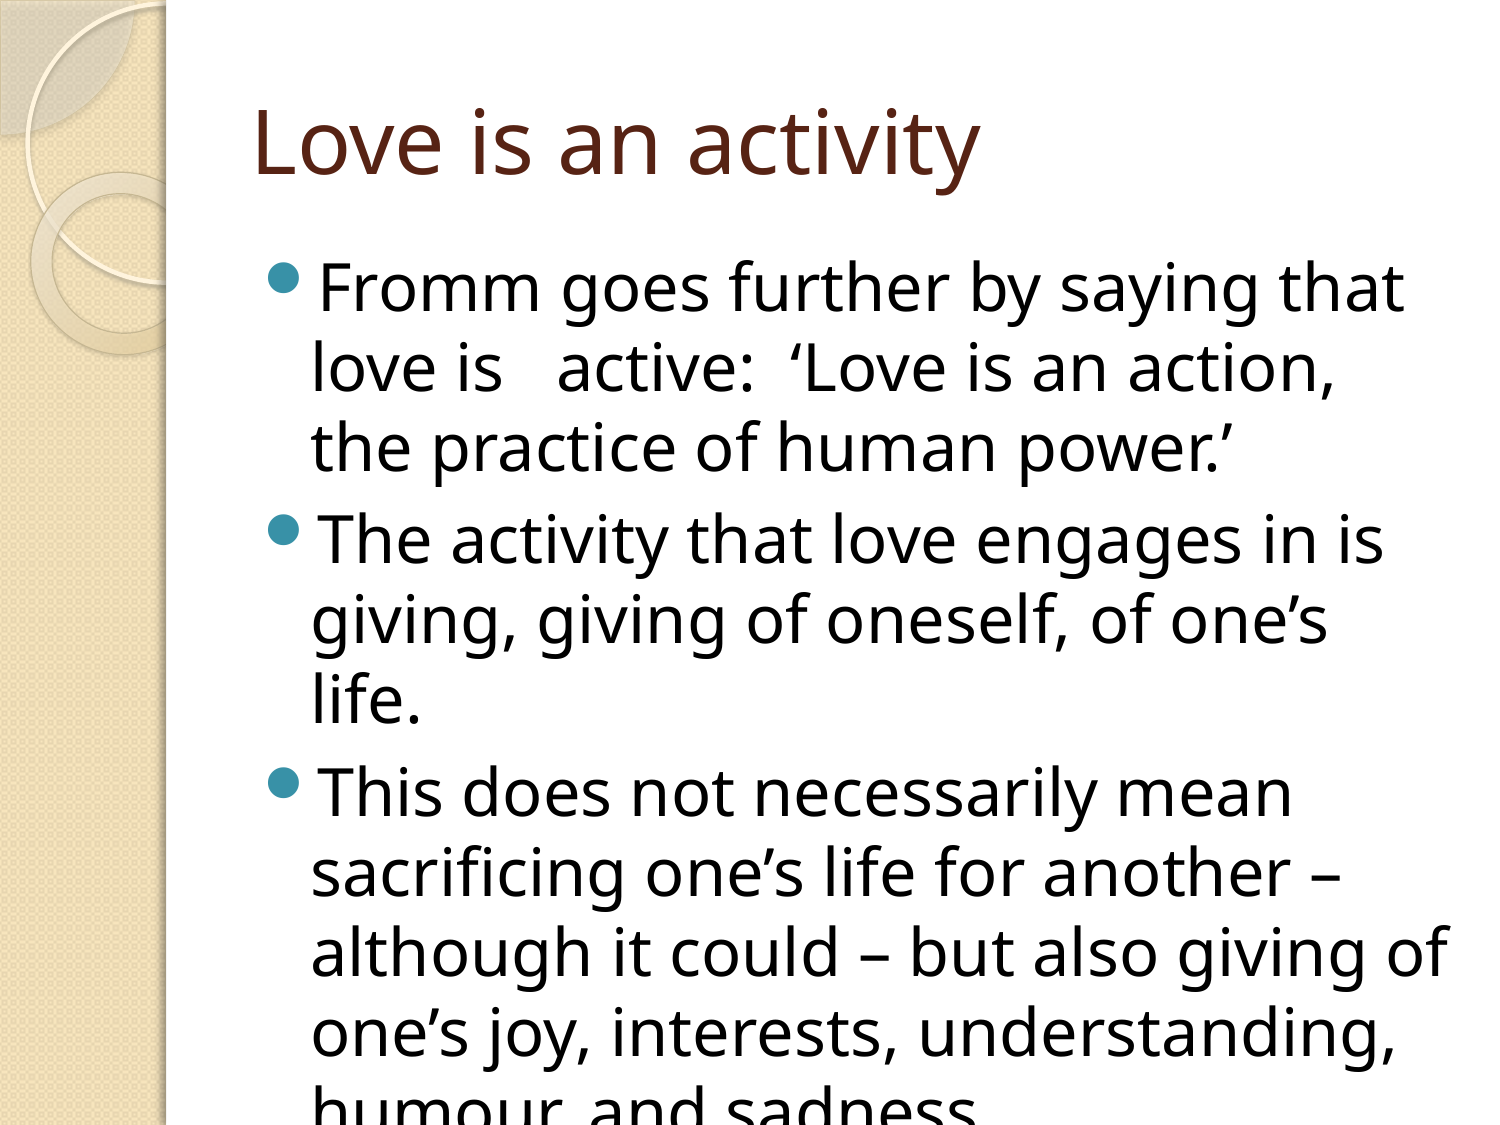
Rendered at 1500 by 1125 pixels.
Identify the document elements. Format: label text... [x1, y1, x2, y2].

title Love is an activity [235, 45, 1466, 233]
list Fromm goes further by saying that love is active: ‘Love is an action, the practice of human power.’ The activity that love engages in is giving, giving of oneself, of one’s life. This does not necessarily mean sacrificing one’s life for another – although it could – but also giving of one’s joy, interests, understanding, humour, and sadness. [235, 237, 1466, 1025]
